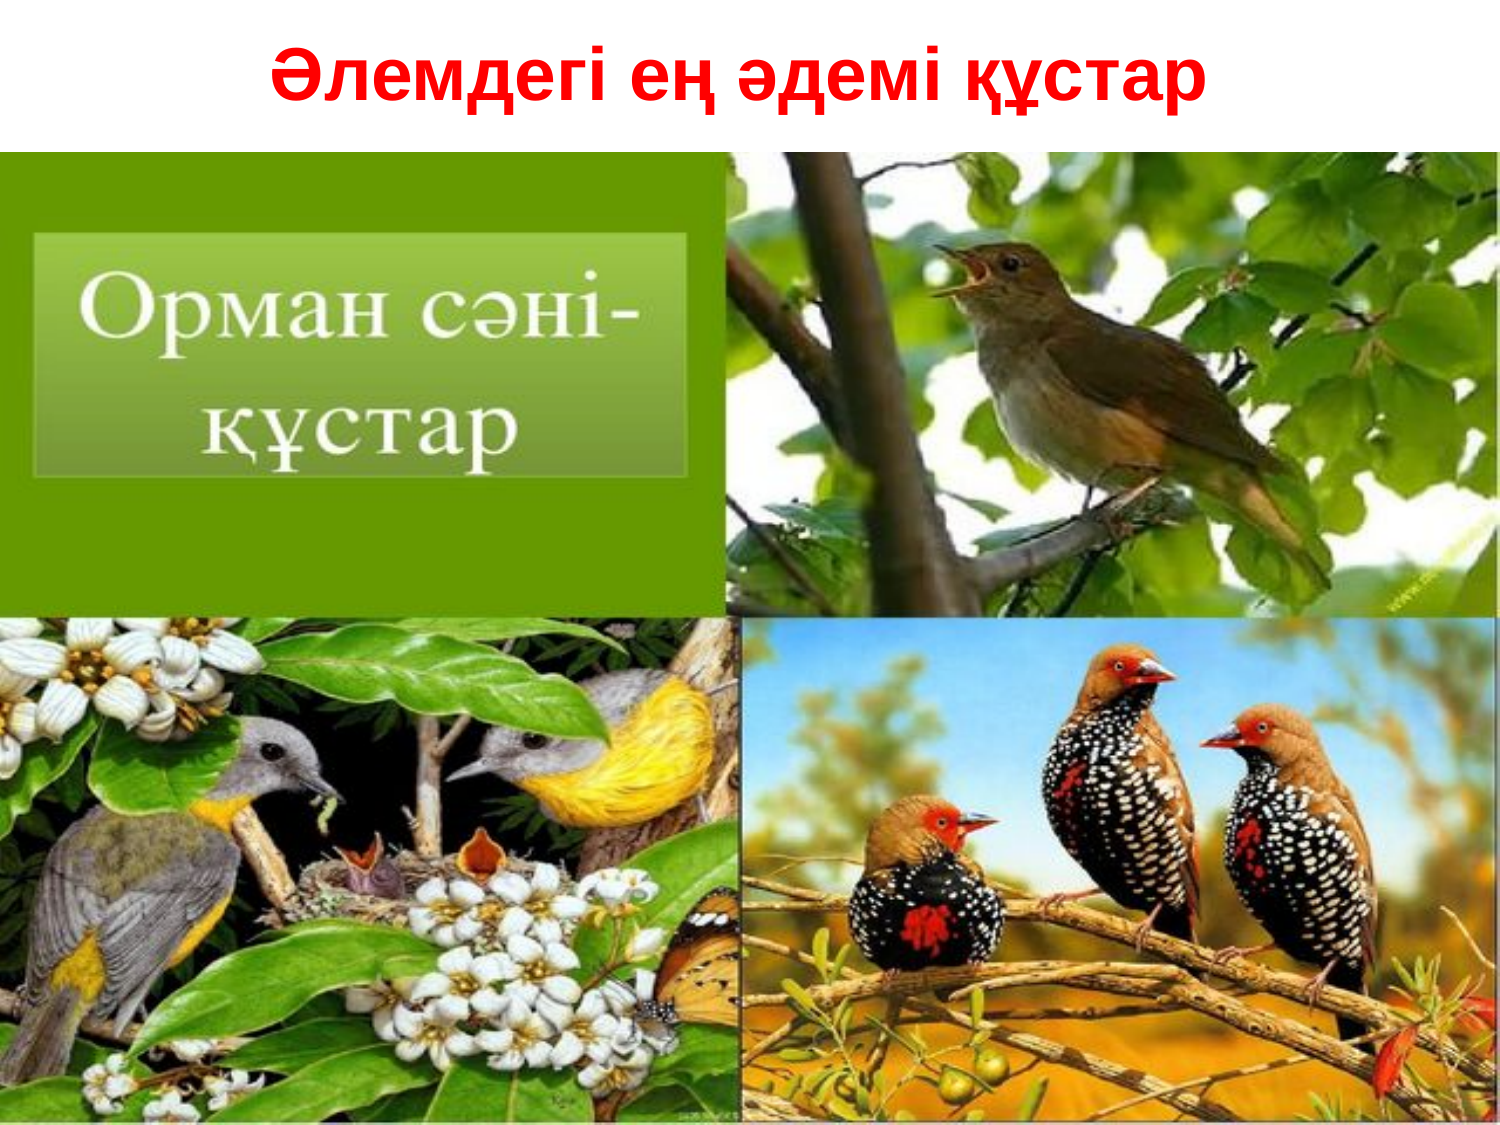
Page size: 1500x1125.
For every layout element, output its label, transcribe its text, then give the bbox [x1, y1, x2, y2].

picture [0, 152, 1500, 1125]
title Әлемдегі ең әдемі құстар [75, 0, 1425, 141]
